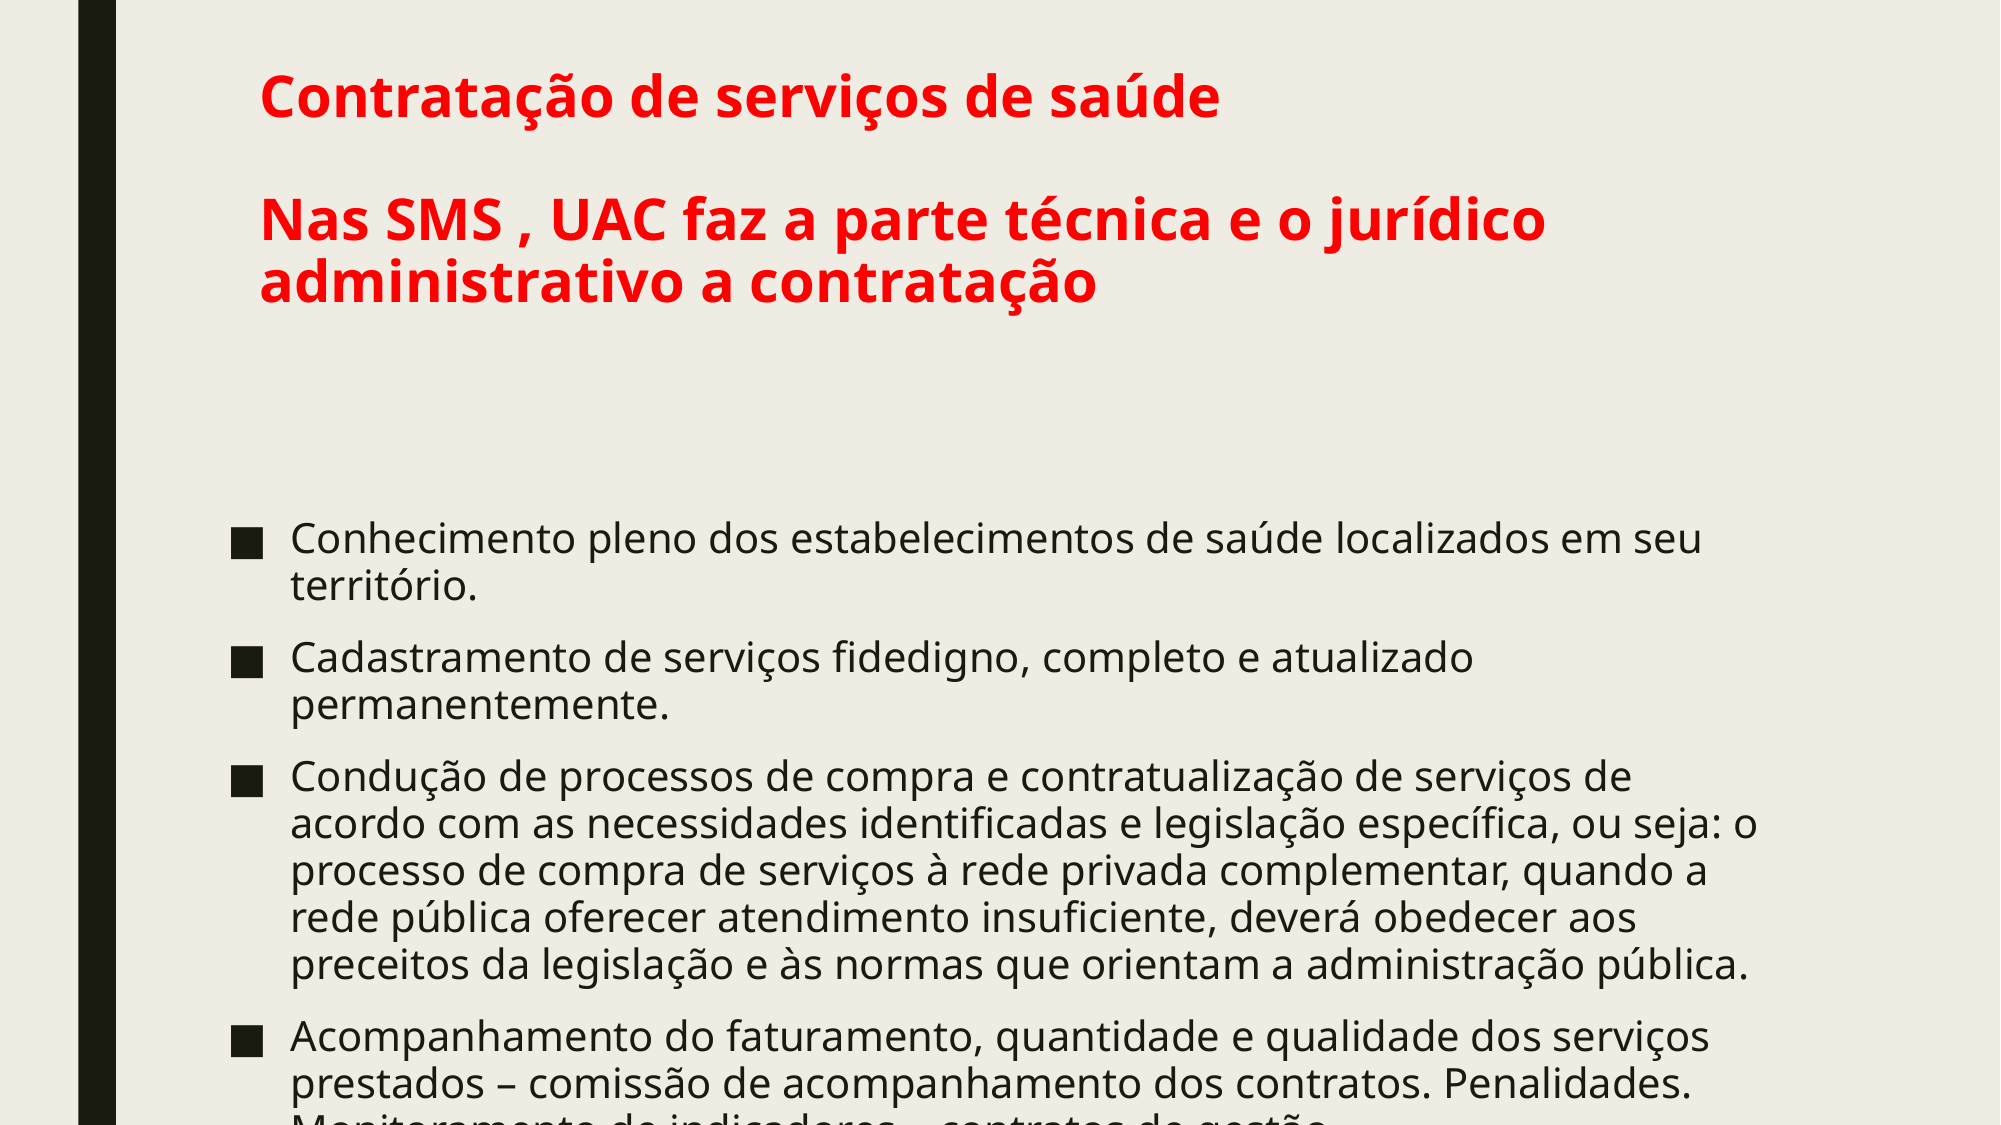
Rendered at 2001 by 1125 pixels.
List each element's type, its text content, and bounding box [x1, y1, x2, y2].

list Conhecimento pleno dos estabelecimentos de saúde localizados em seu território. Cadastramento de serviços fidedigno, completo e atualizado permanentemente. Condução de processos de compra e contratualização de serviços de acordo com as necessidades identificadas e legislação específica, ou seja: o processo de compra de serviços à rede privada complementar, quando a rede pública oferecer atendimento insuficiente, deverá obedecer aos preceitos da legislação e às normas que orientam a administração pública. Acompanhamento do faturamento, quantidade e qualidade dos serviços prestados – comissão de acompanhamento dos contratos. Penalidades. Monitoramento de indicadores – contratos de gestão. [212, 508, 1788, 1096]
title Contratação de serviços de saúde Nas SMS , UAC faz a parte técnica e o jurídico administrativo a contratação [244, 60, 1820, 323]
